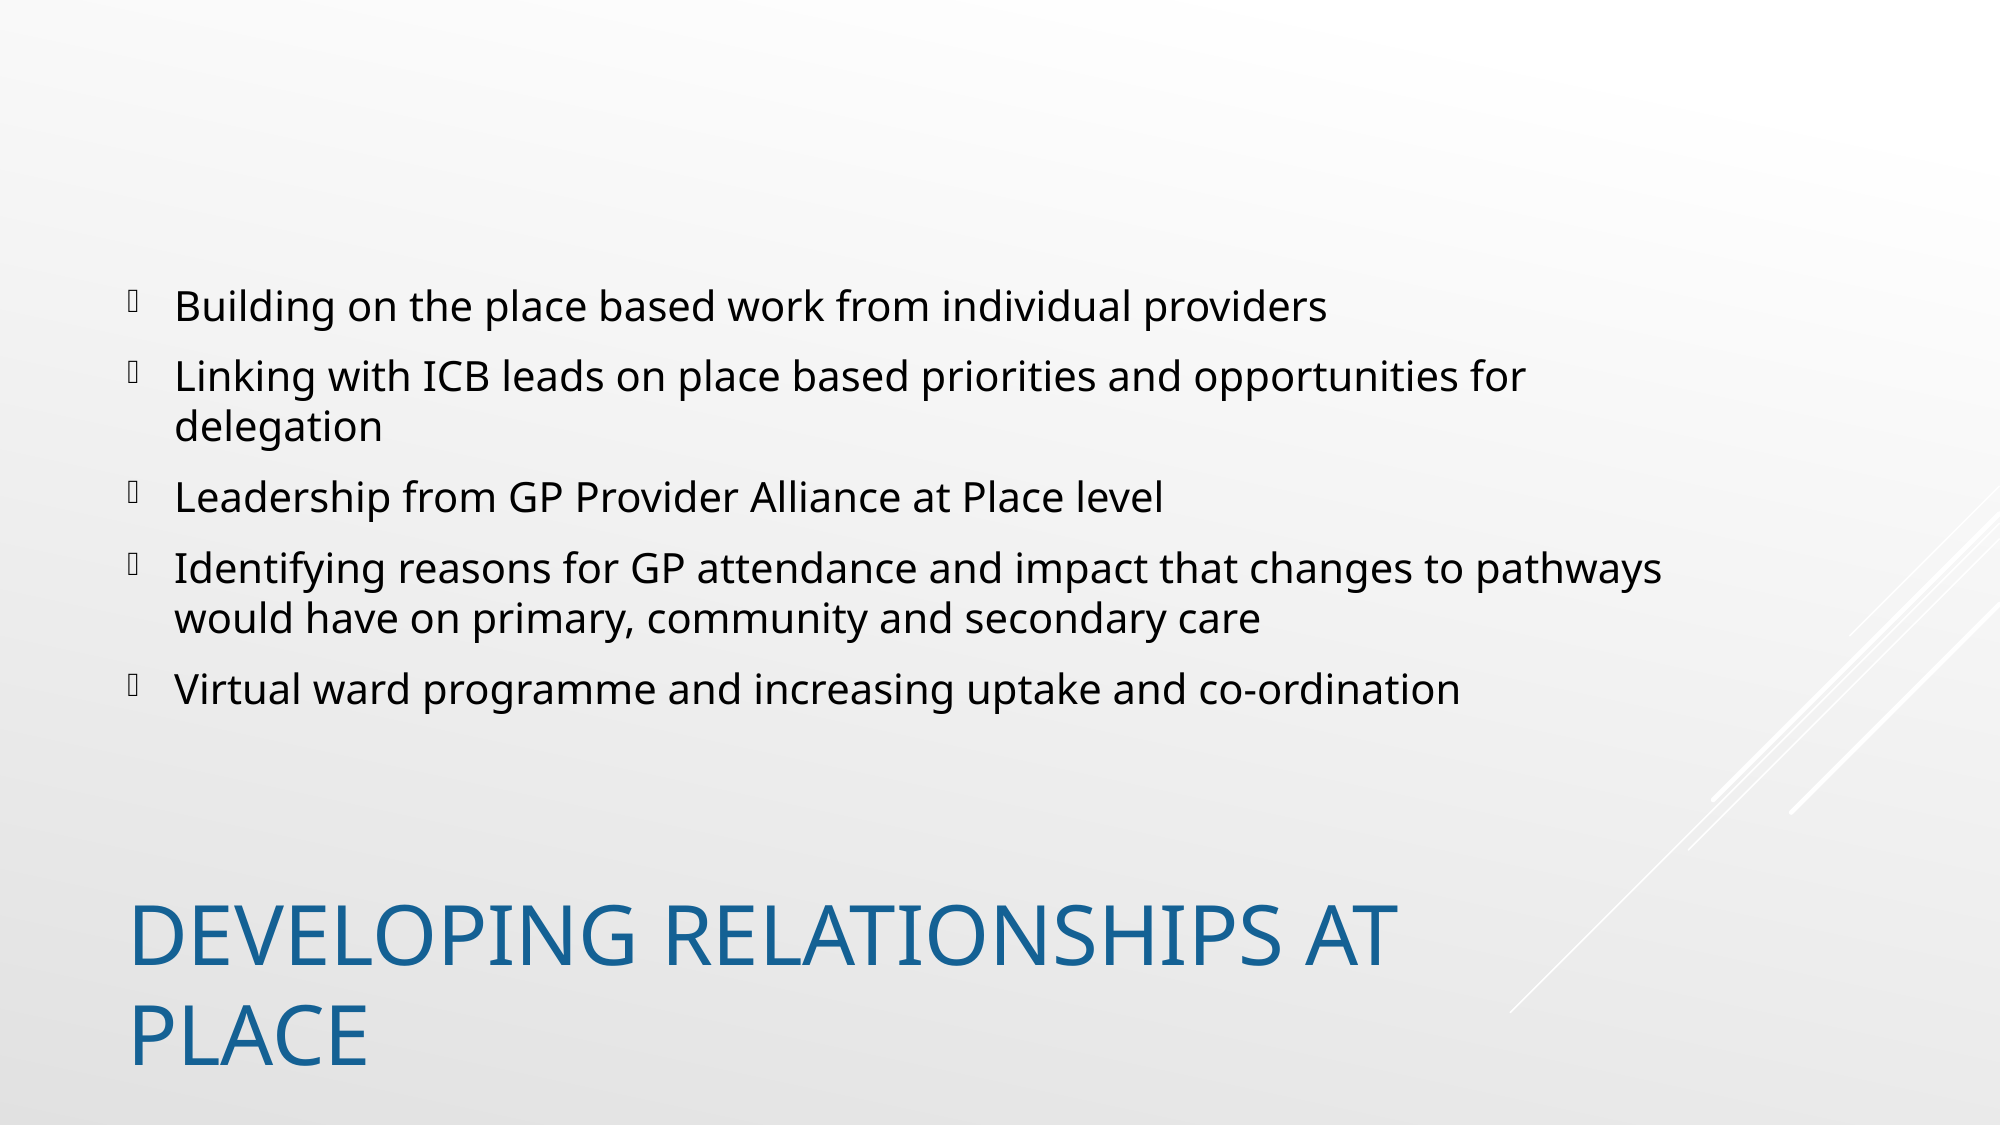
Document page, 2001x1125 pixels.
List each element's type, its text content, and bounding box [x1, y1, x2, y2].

title Developing relationships at place [112, 880, 1513, 1106]
list Building on the place based work from individual providers Linking with ICB leads on place based priorities and opportunities for delegation Leadership from GP Provider Alliance at Place level Identifying reasons for GP attendance and impact that changes to pathways would have on primary, community and secondary care Virtual ward programme and increasing uptake and co-ordination [112, 112, 1746, 880]
